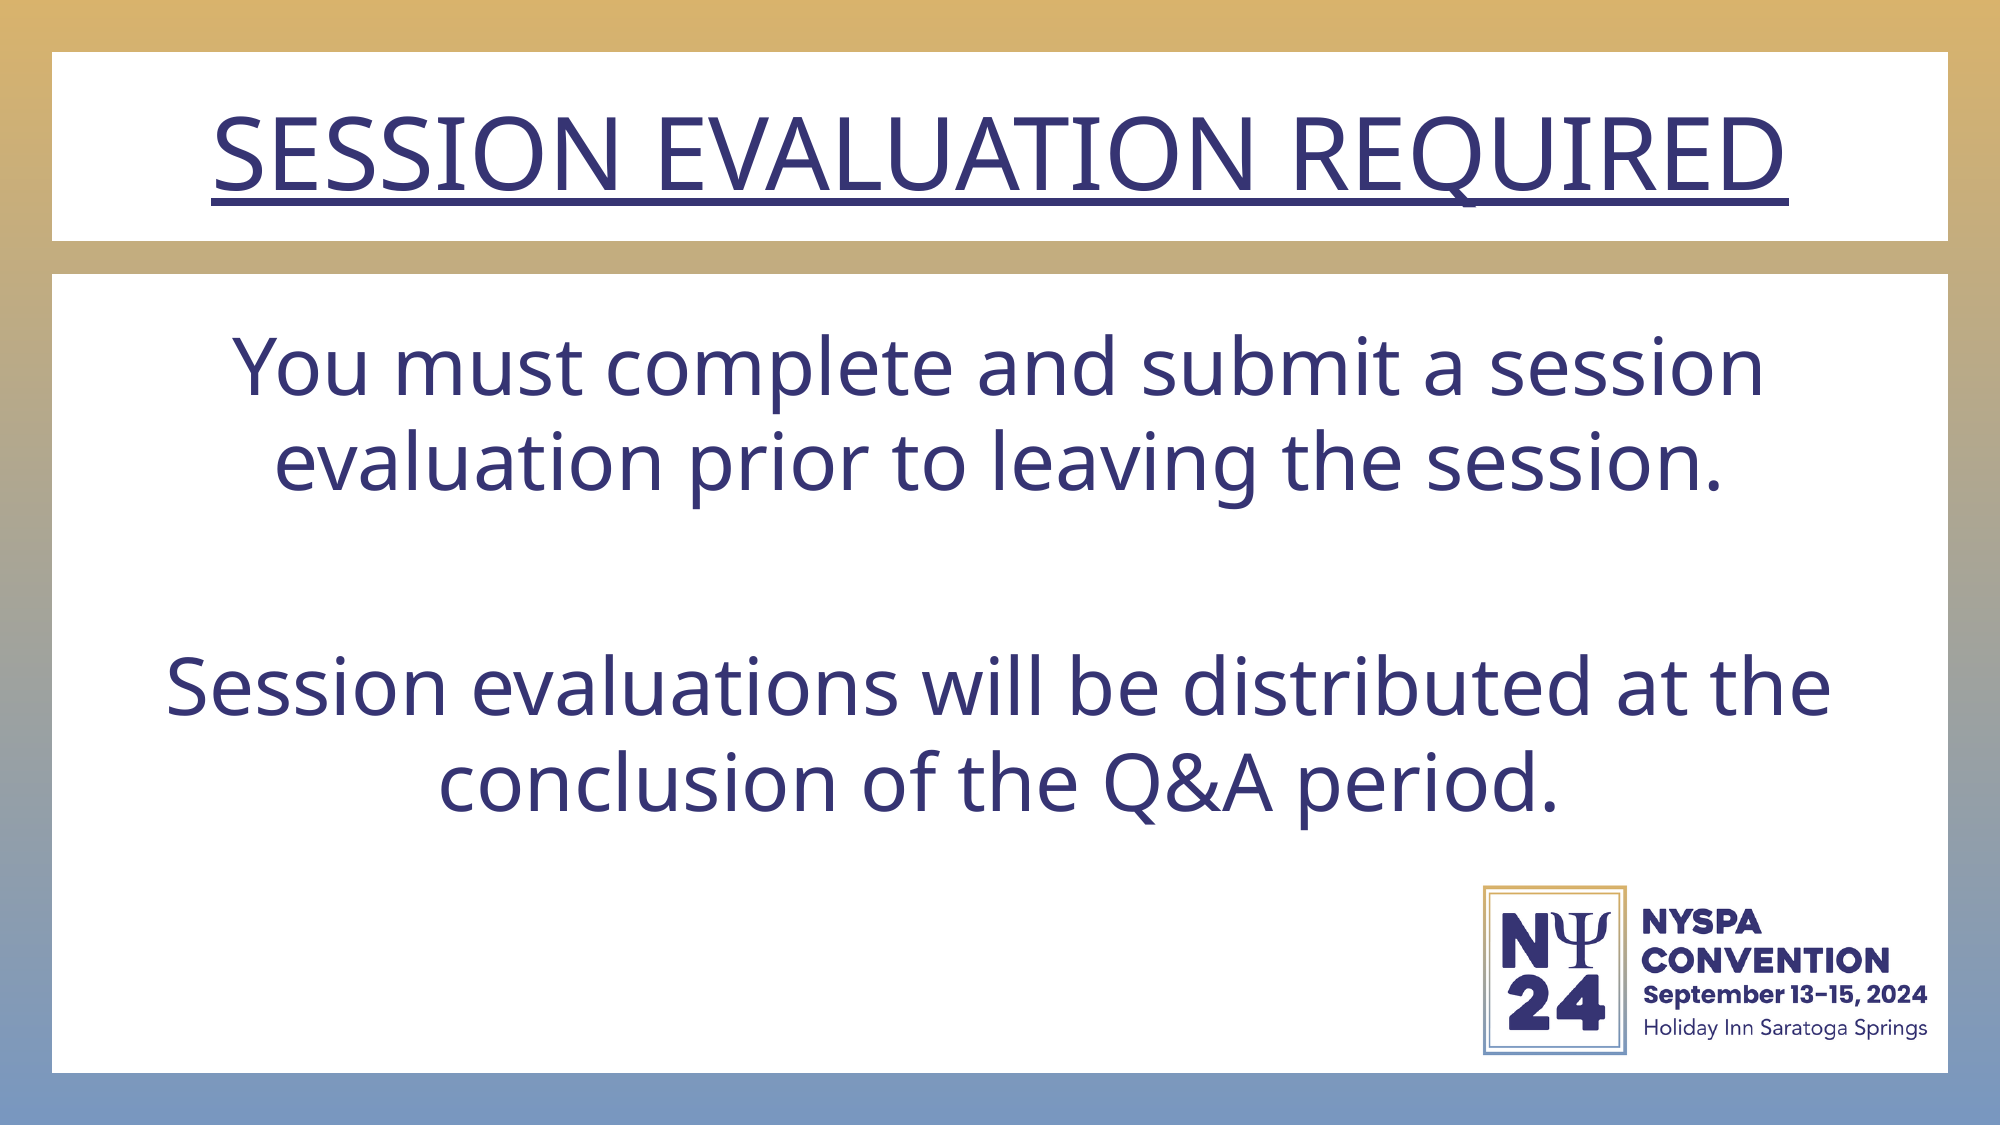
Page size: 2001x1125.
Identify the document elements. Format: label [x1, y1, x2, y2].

text_box [52, 274, 1948, 1073]
text_box [52, 52, 1948, 241]
